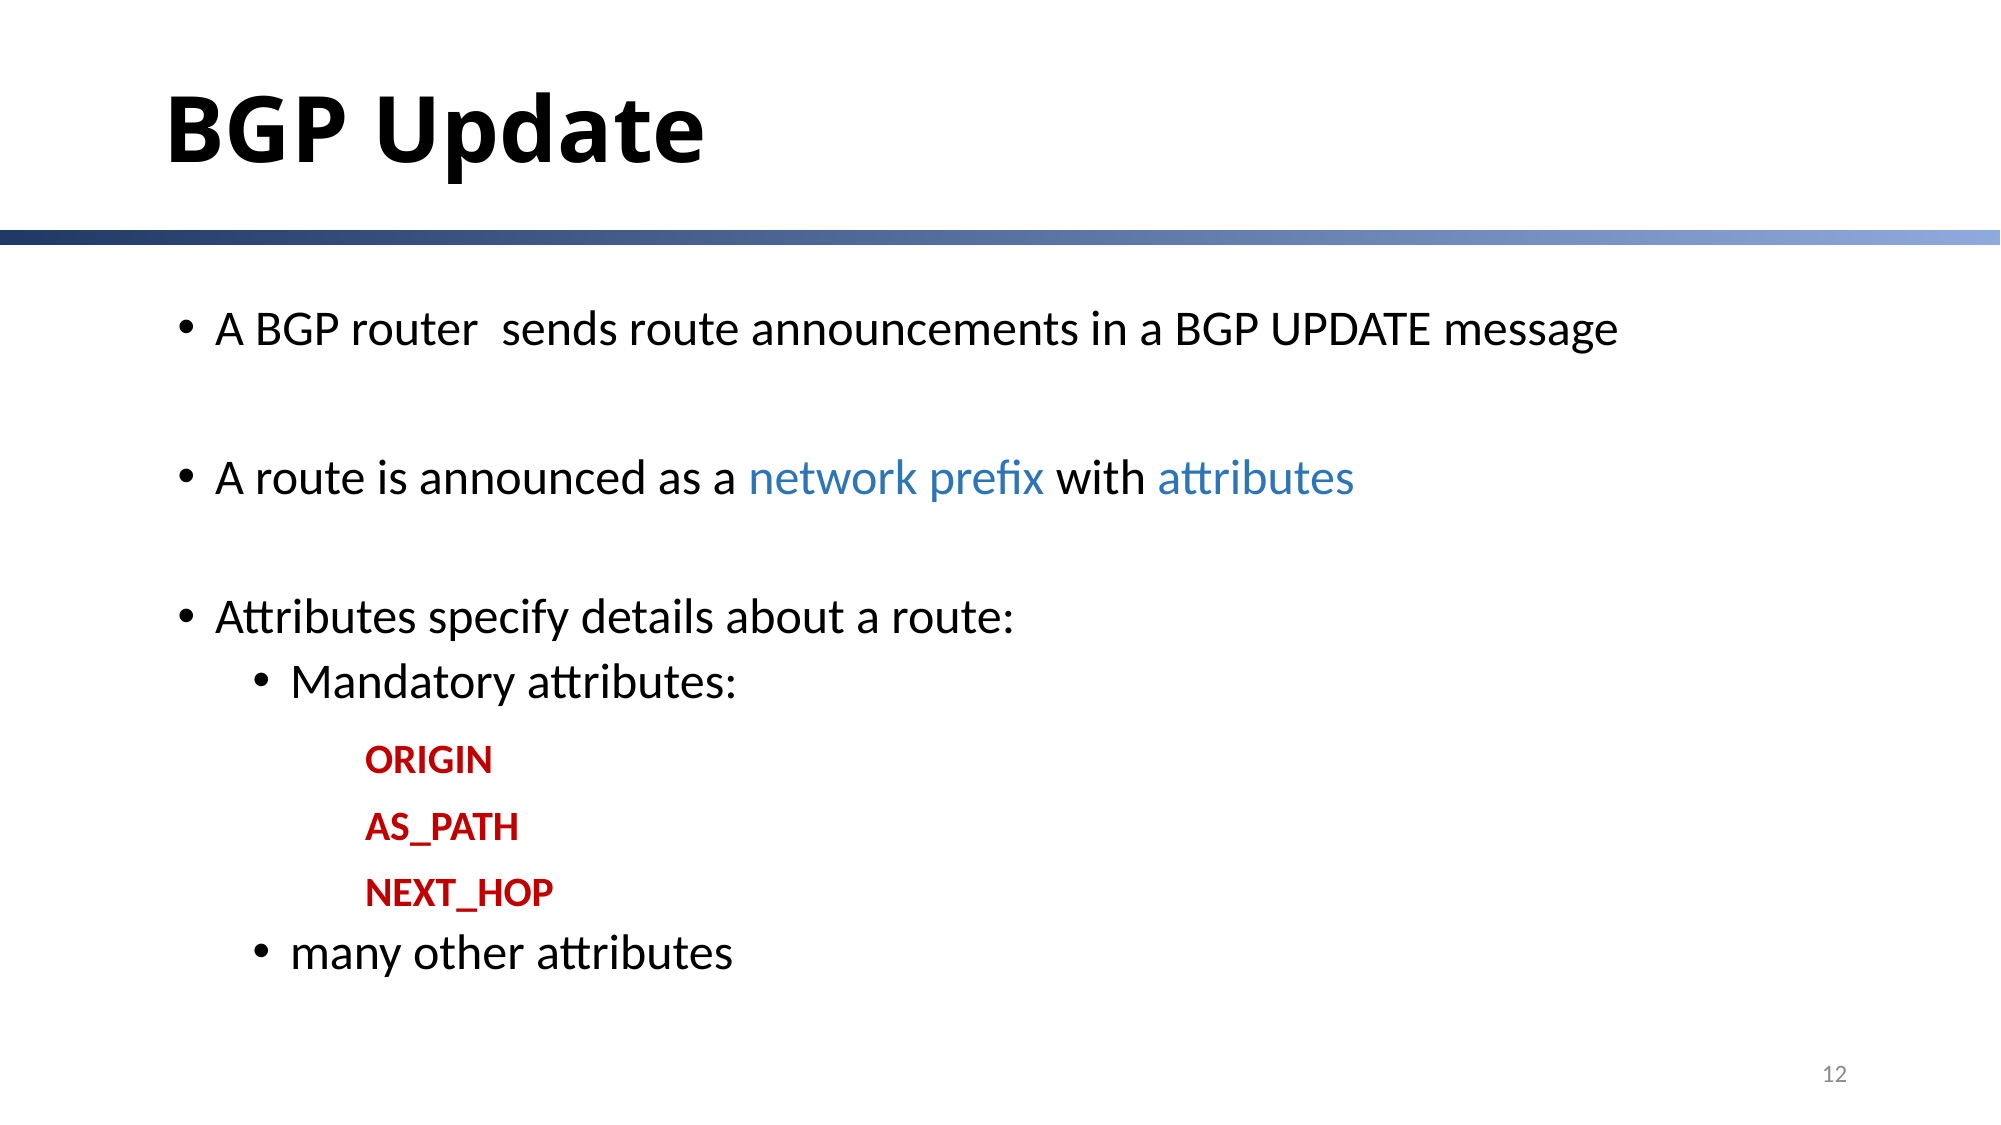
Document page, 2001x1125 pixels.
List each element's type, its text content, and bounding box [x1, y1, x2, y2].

list A BGP router sends route announcements in a BGP UPDATE message A route is announced as a network prefix with attributes Attributes specify details about a route: Mandatory attributes: ORIGIN AS_PATH NEXT_HOP many other attributes [162, 294, 1788, 1095]
title BGP Update [148, 57, 2000, 208]
slide_number 12 [1412, 1042, 1863, 1103]
